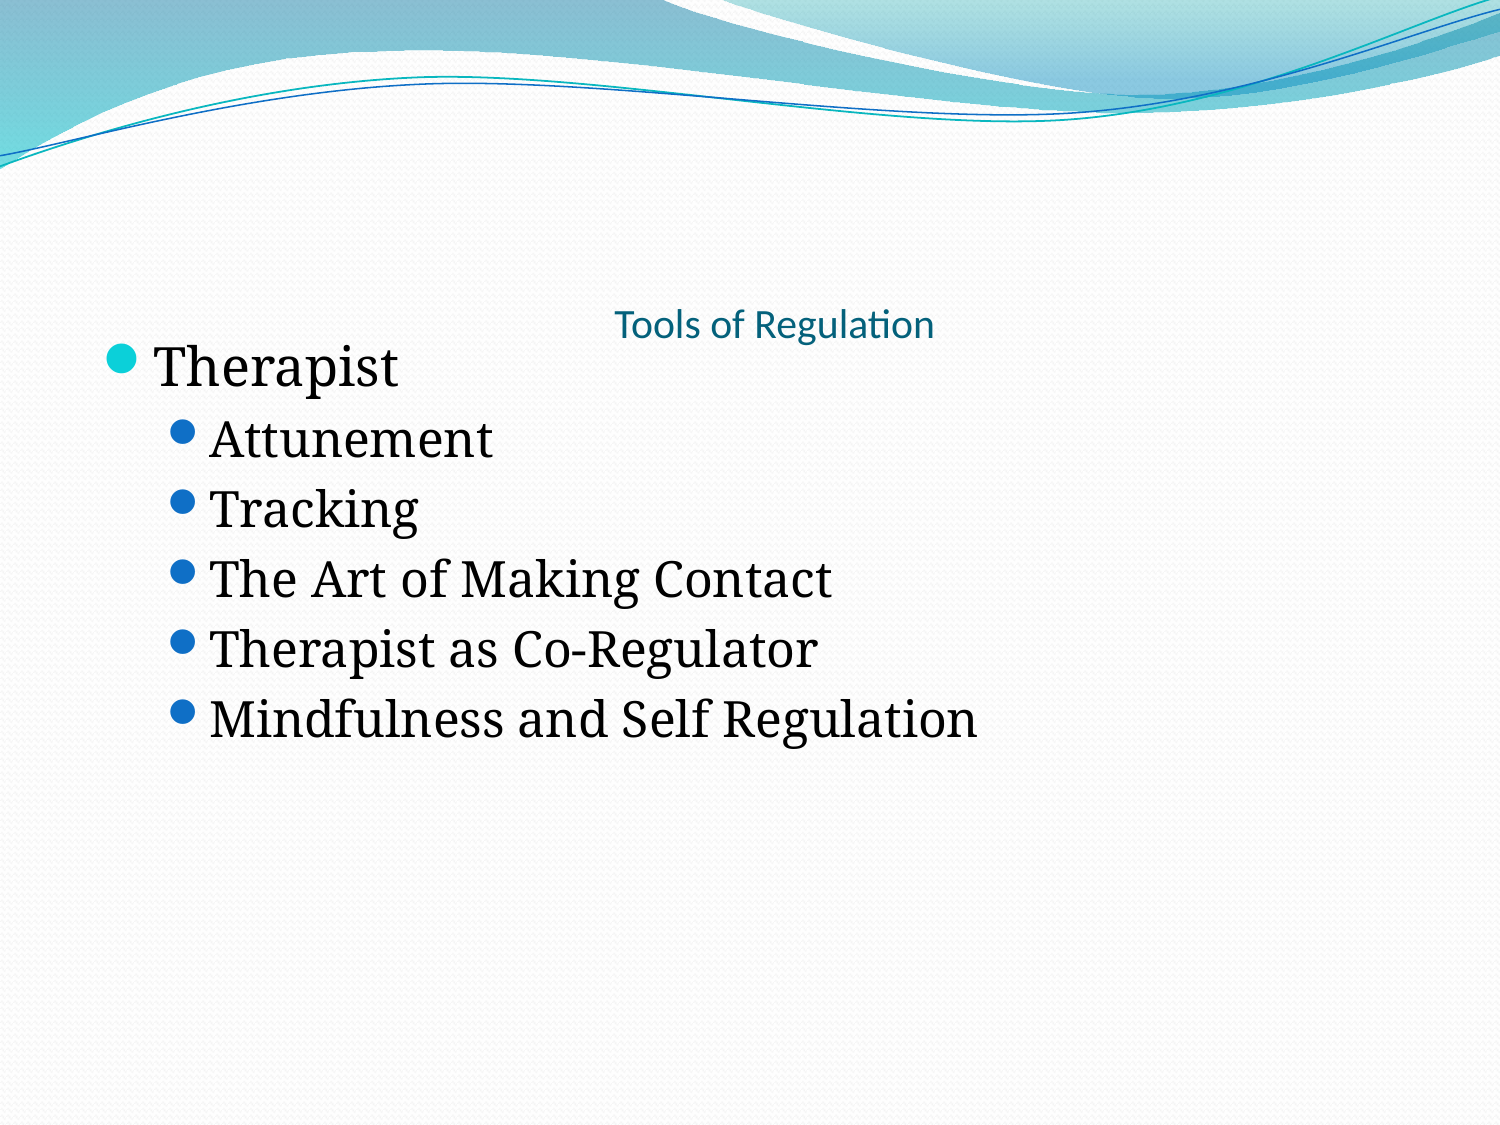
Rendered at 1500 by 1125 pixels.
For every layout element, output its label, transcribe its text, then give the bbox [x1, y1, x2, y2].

title Tools of Regulation [99, 187, 1450, 397]
list Therapist Attunement Tracking The Art of Making Contact Therapist as Co-Regulator Mindfulness and Self Regulation [87, 324, 1438, 968]
